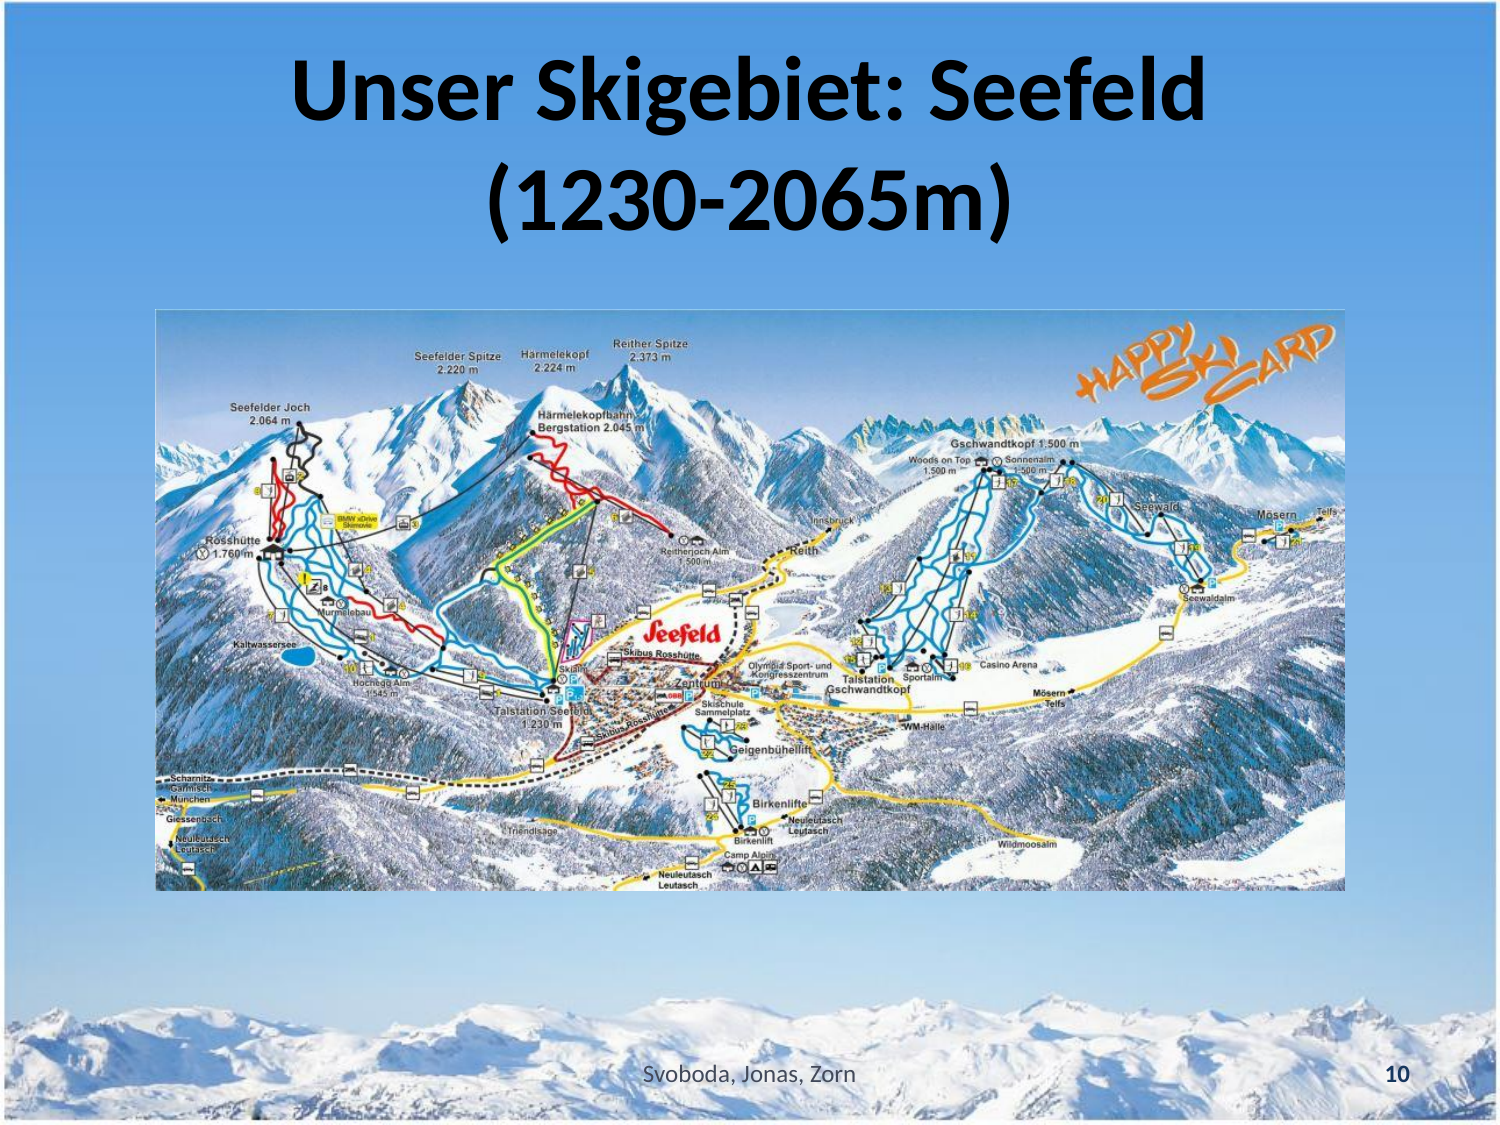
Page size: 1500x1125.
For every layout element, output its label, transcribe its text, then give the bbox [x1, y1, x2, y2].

picture [0, 0, 1500, 1125]
title Unser Skigebiet: Seefeld (1230-2065m) [74, 44, 1426, 233]
footer Svoboda, Jonas, Zorn [512, 1042, 988, 1103]
slide_number 10 [1074, 1042, 1425, 1103]
